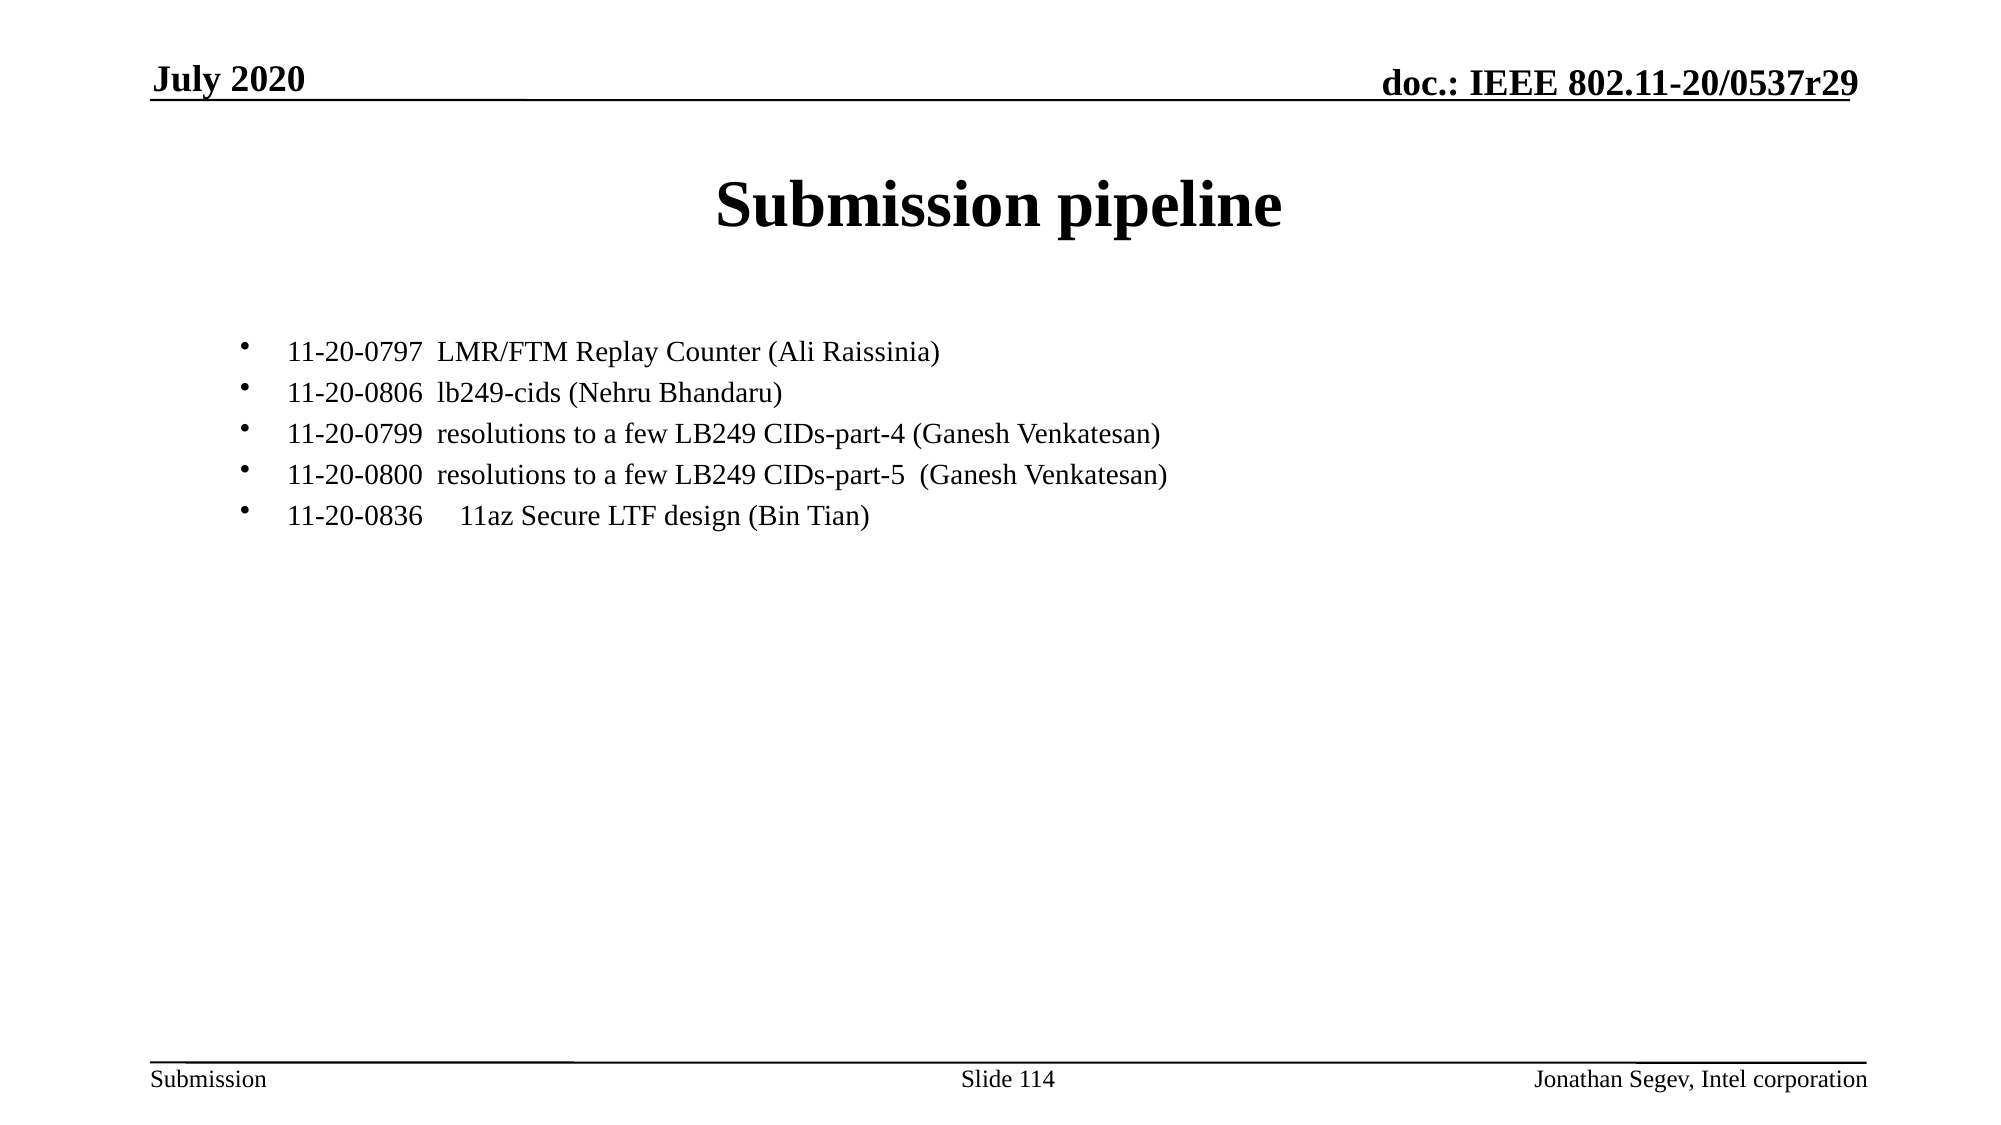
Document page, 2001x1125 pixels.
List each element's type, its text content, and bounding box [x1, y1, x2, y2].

title Submission pipeline [149, 112, 1850, 288]
footer Jonathan Segev, Intel corporation [1171, 1061, 1869, 1093]
slide_number Slide 114 [950, 1061, 1067, 1123]
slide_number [152, 54, 563, 100]
list 11-20-0797 LMR/FTM Replay Counter (Ali Raissinia) 11-20-0806 lb249-cids (Nehru Bhandaru) 11-20-0799 resolutions to a few LB249 CIDs-part-4 (Ganesh Venkatesan) 11-20-0800 resolutions to a few LB249 CIDs-part-5 (Ganesh Venkatesan) 11-20-0836 11az Secure LTF design (Bin Tian) [149, 324, 1850, 1000]
